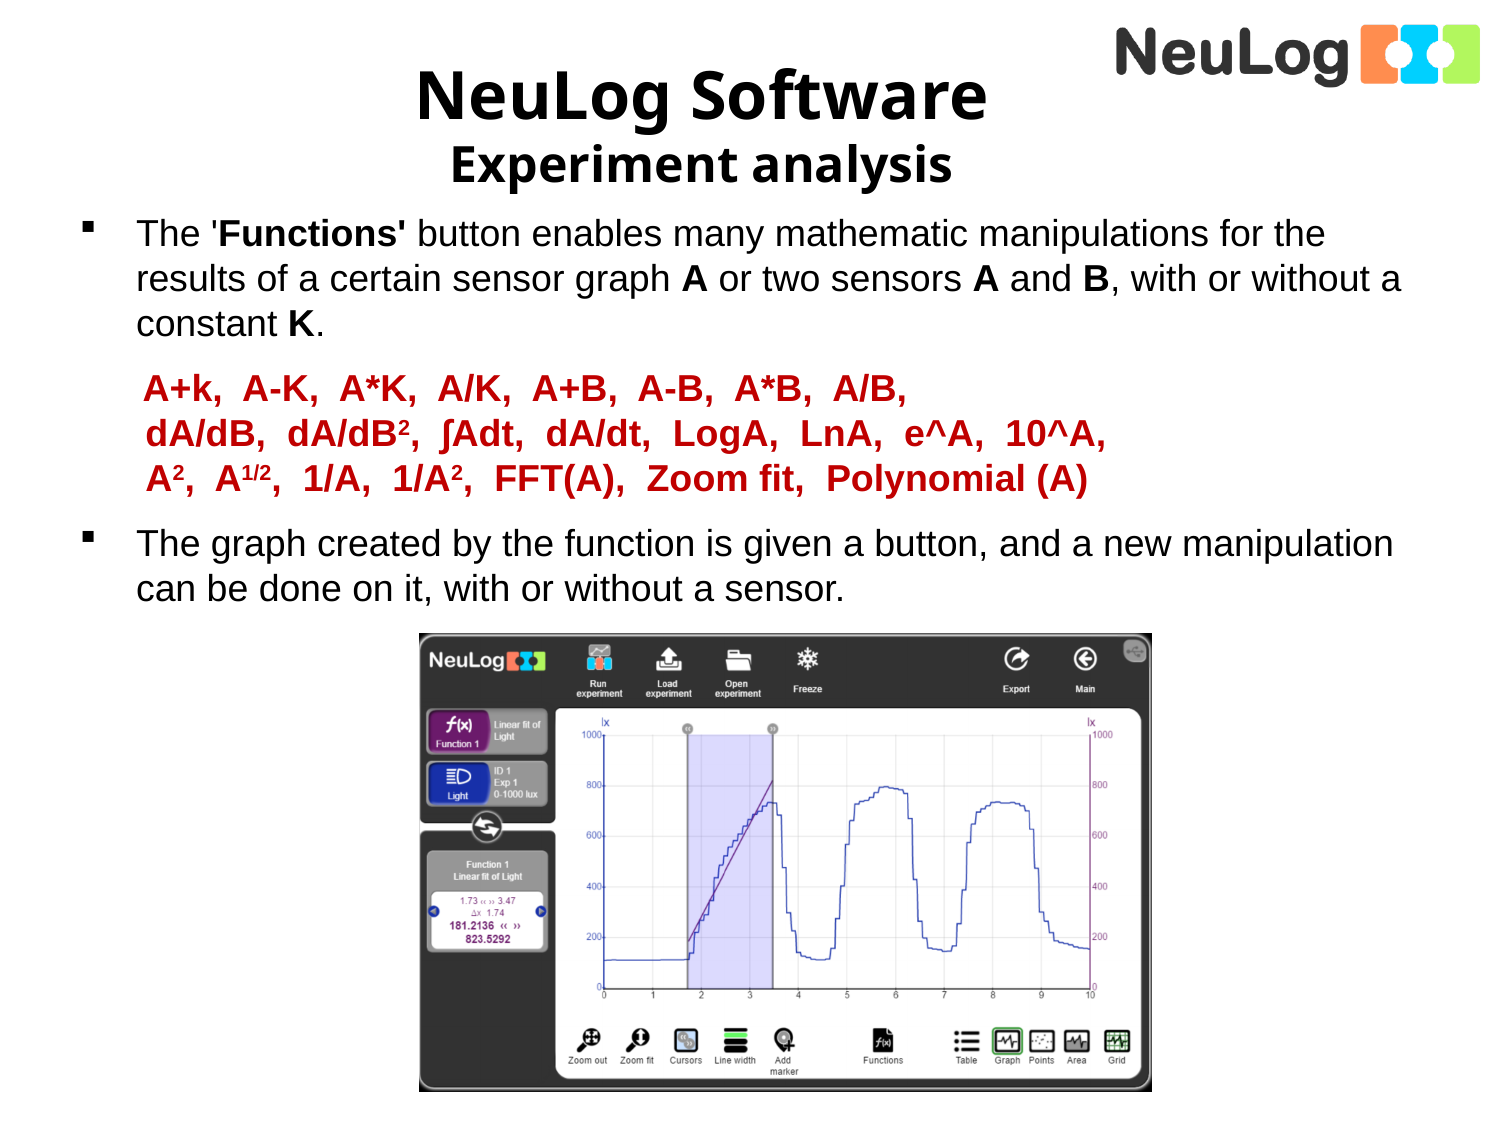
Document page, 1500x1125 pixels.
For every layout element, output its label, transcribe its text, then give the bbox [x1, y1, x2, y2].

text_box NeuLog Software Experiment analysis [347, 45, 1057, 200]
picture [1097, 7, 1498, 97]
picture [418, 633, 1153, 1093]
text_box The 'Functions' button enables many mathematic manipulations for the results of a certain sensor graph A or two sensors A and B, with or without a constant K. A+k, A-K, A*K, A/K, A+B, A-B, A*B, A/B, dA/dB, dA/dB2, ∫Adt, dA/dt, LogA, LnA, e^A, 10^A, A2, A1/2, 1/A, 1/A2, FFT(A), Zoom fit, Polynomial (A) The graph created by the function is given a button, and a new manipulation can be done on it, with or without a sensor. [64, 201, 1436, 617]
